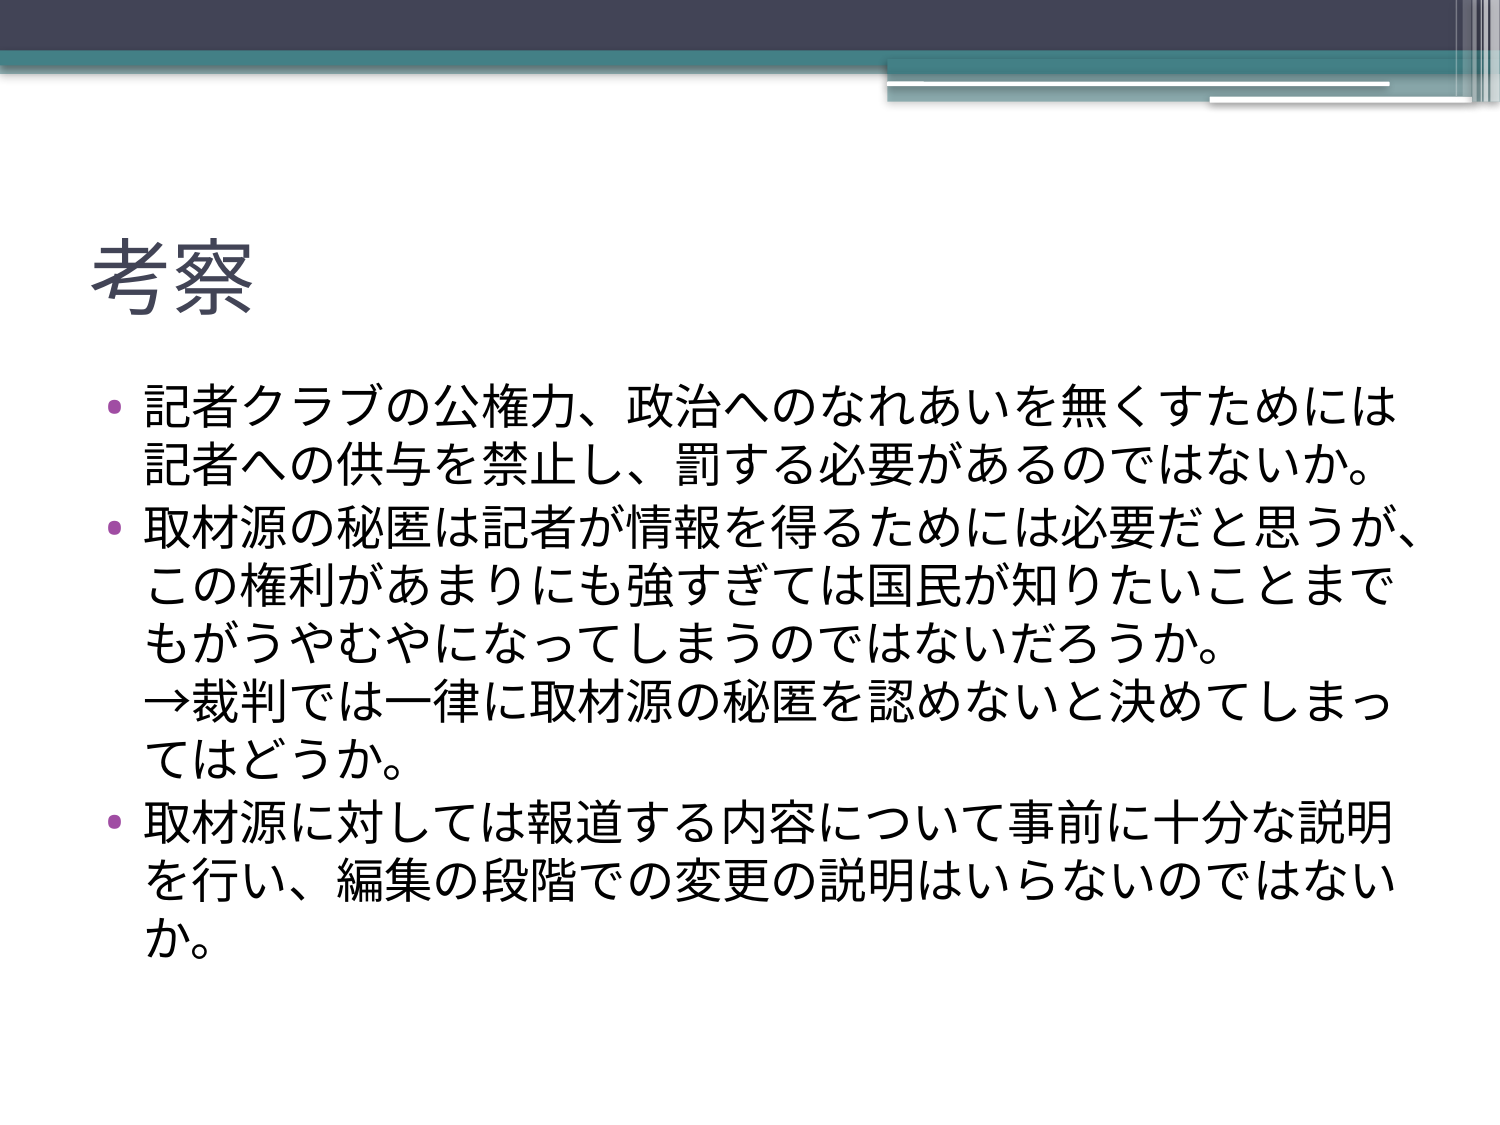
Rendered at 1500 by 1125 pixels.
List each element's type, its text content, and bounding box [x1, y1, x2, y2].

list 記者クラブの公権力、政治へのなれあいを無くすためには記者への供与を禁止し、罰する必要があるのではないか。 取材源の秘匿は記者が情報を得るためには必要だと思うが、この権利があまりにも強すぎては国民が知りたいことまでもがうやむやになってしまうのではないだろうか。 →裁判では一律に取材源の秘匿を認めないと決めてしまってはどうか。 取材源に対しては報道する内容について事前に十分な説明を行い、編集の段階での変更の説明はいらないのではないか。 [75, 368, 1425, 1079]
title 考察 [75, 187, 1425, 363]
